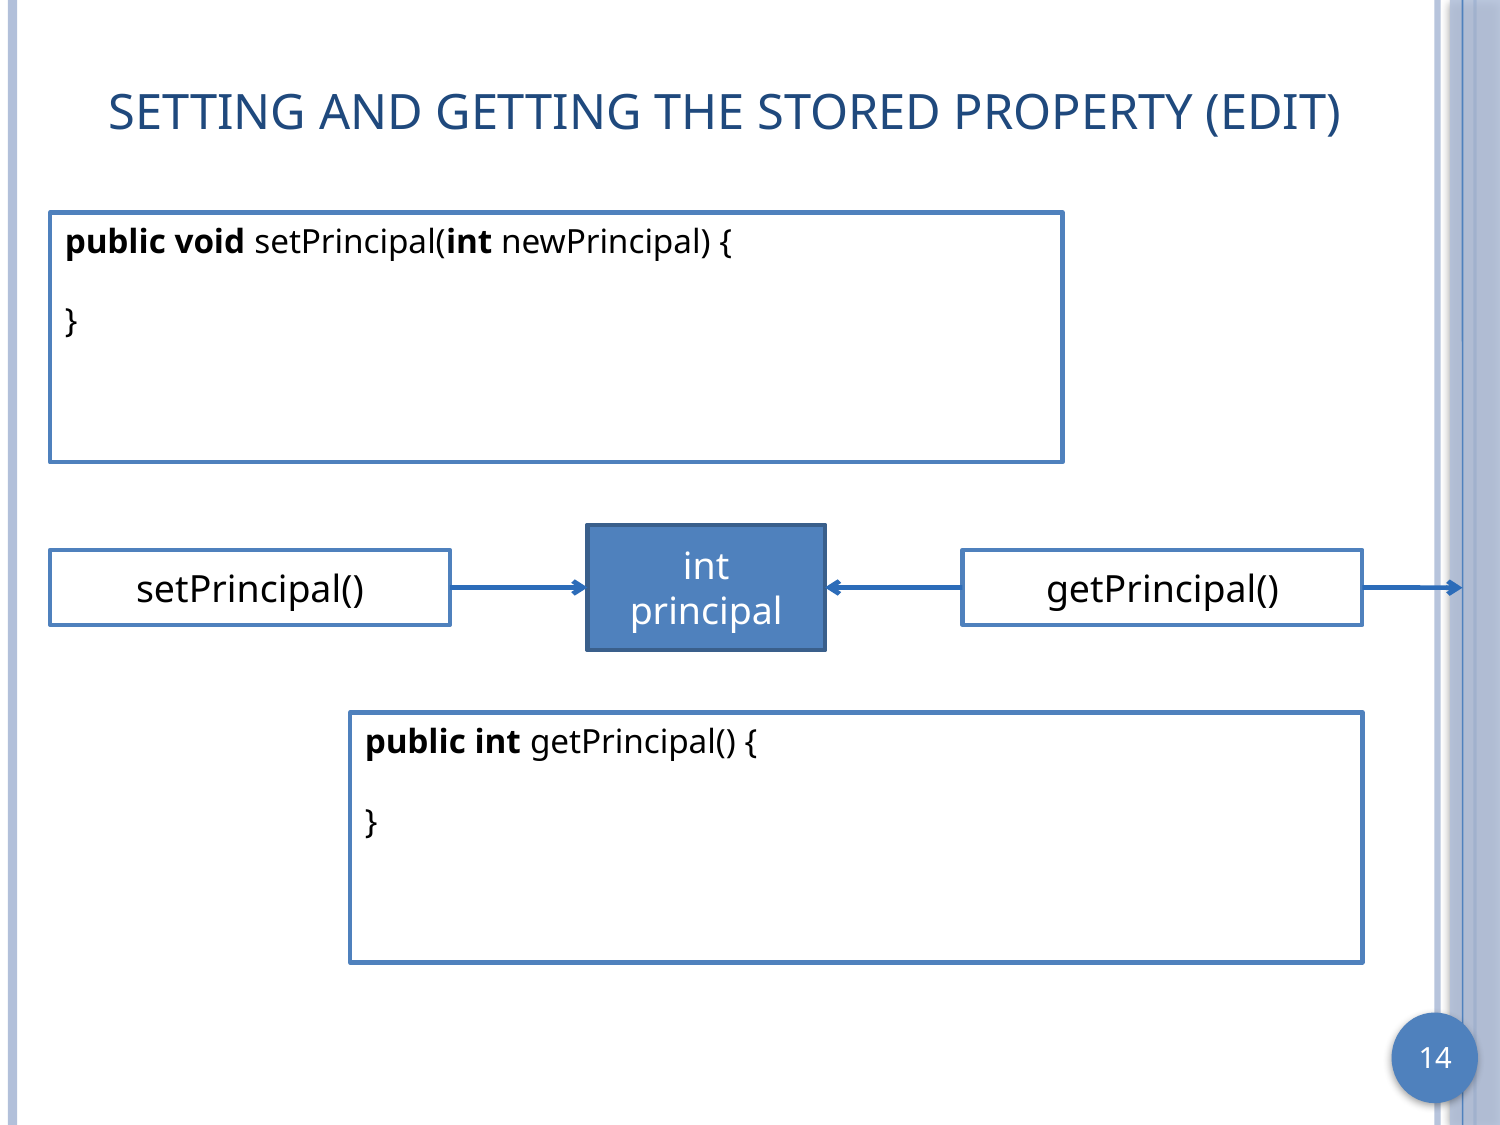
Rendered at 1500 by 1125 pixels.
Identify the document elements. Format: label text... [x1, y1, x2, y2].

text_box getPrincipal() [960, 548, 1364, 627]
text_box setPrincipal() [48, 548, 452, 627]
title Setting and Getting the Stored Property (edit) [75, 45, 1375, 175]
text_box public void setPrincipal(int newPrincipal) { } [48, 210, 1065, 464]
text_box public int getPrincipal() { } [348, 710, 1365, 965]
text_box int principal [585, 523, 827, 652]
